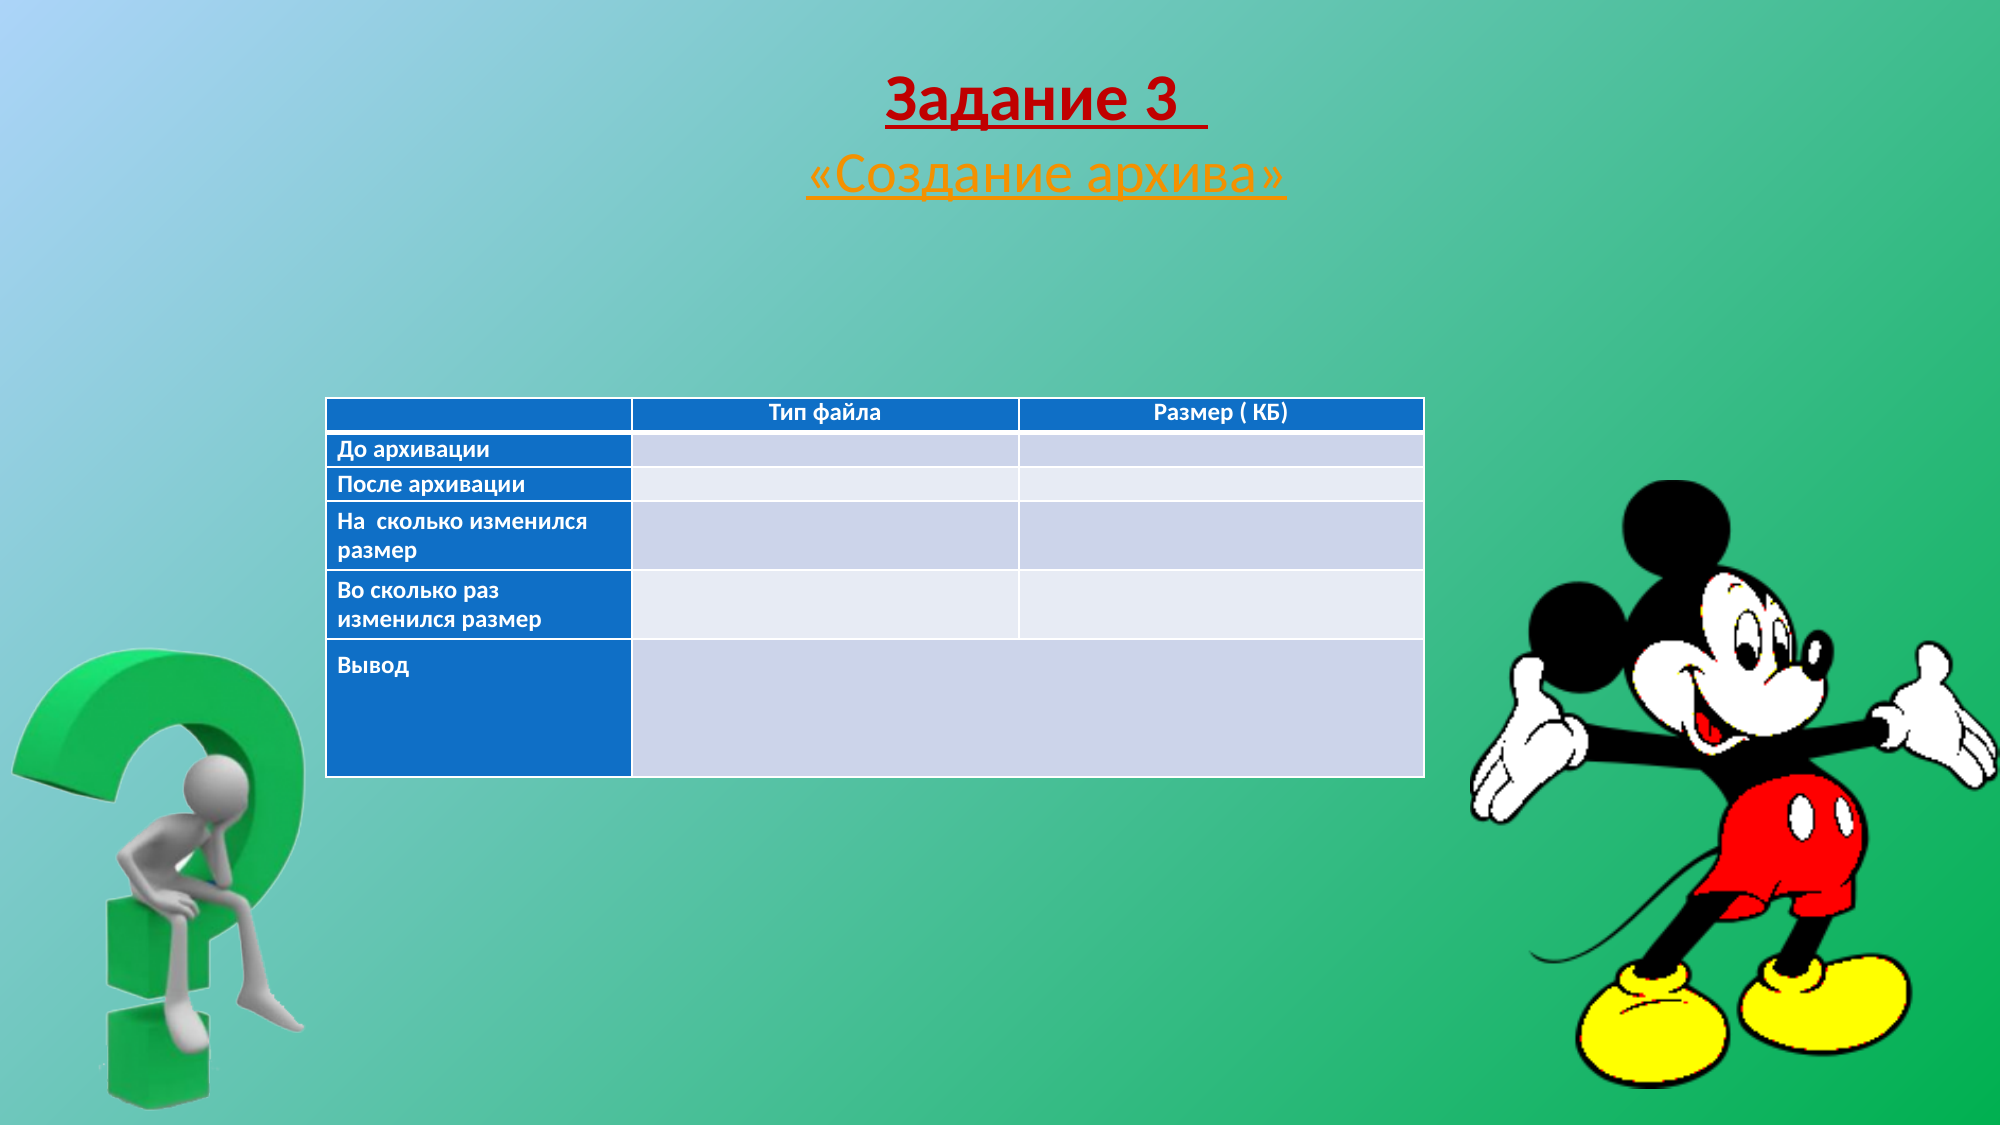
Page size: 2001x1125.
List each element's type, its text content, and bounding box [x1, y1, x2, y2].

table_header Размер ( КБ) [1020, 399, 1423, 430]
table_cell Вывод [327, 640, 631, 776]
table_cell [1020, 468, 1423, 500]
table_cell После архивации [327, 468, 631, 500]
table_cell [633, 435, 1018, 466]
table_cell [633, 571, 1018, 638]
table_cell На сколько изменился размер [327, 502, 631, 569]
table_cell [633, 502, 1018, 569]
table_cell [633, 640, 1423, 776]
table_header Тип файла [633, 399, 1018, 430]
table_header [327, 399, 631, 430]
table_cell [1020, 435, 1423, 466]
text_box Задание 3 «Создание архива» [425, 46, 1668, 282]
table_cell Во сколько раз изменился размер [327, 571, 631, 638]
picture [1470, 480, 2000, 1089]
table_cell [1020, 571, 1423, 638]
picture [0, 646, 372, 1125]
table_cell [633, 468, 1018, 500]
table_cell [1020, 502, 1423, 569]
table_cell До архивации [327, 435, 631, 466]
